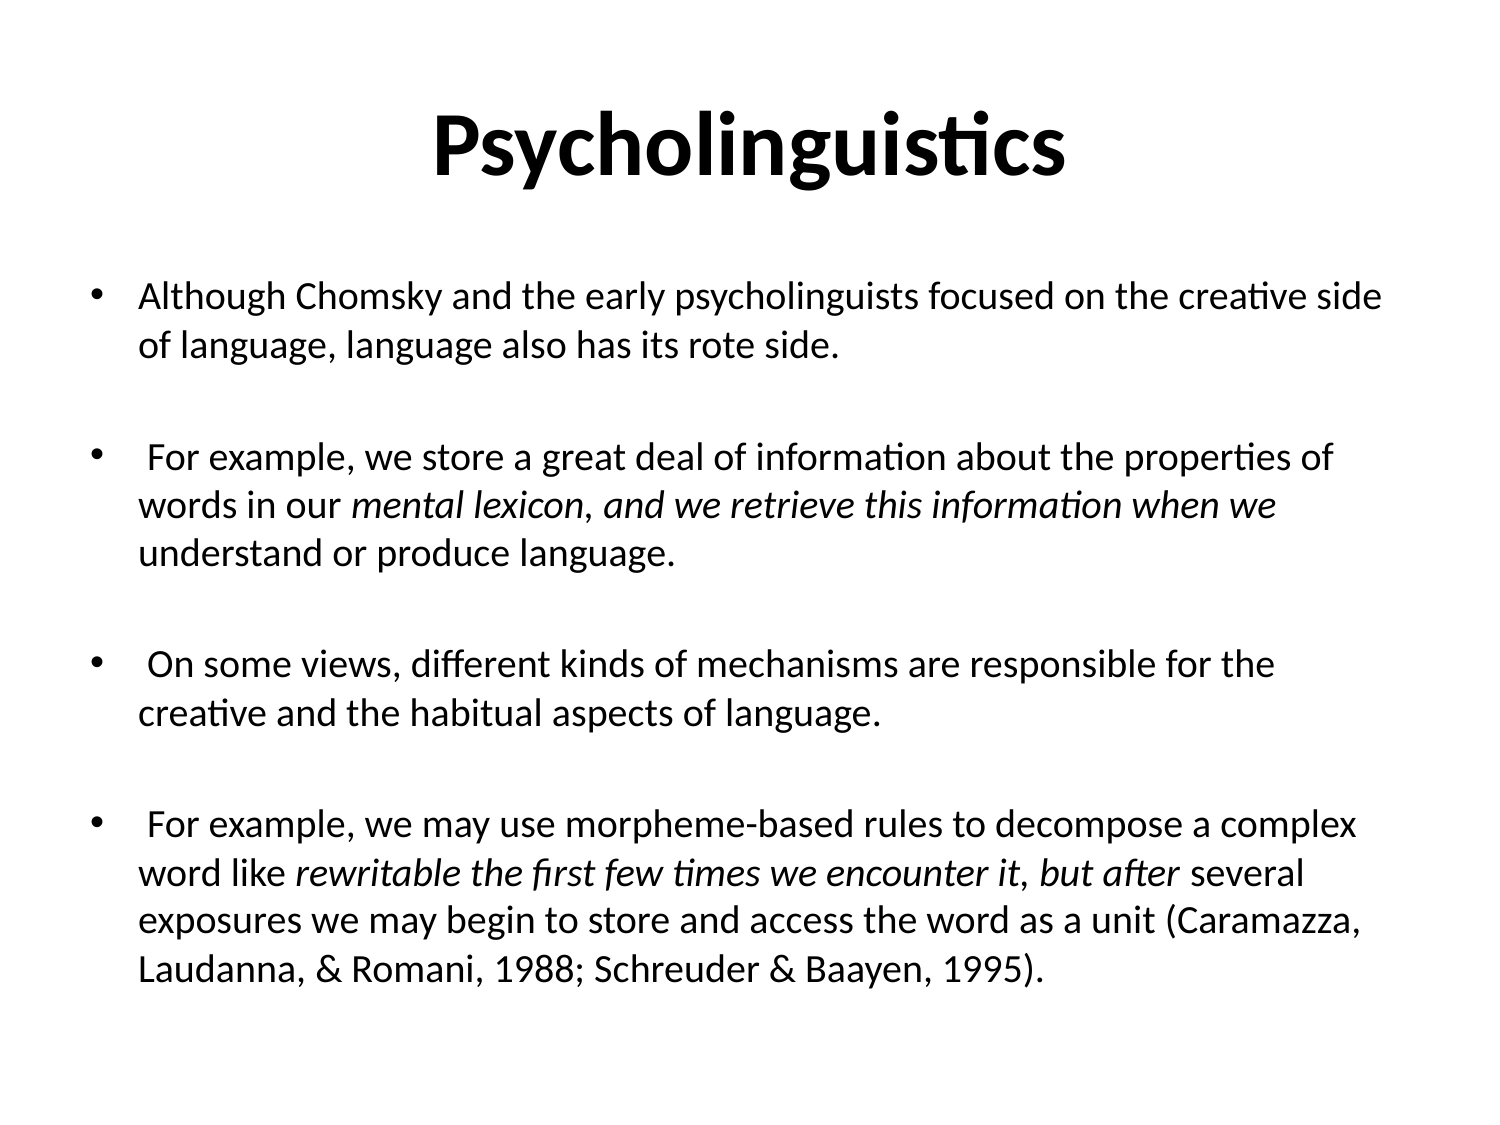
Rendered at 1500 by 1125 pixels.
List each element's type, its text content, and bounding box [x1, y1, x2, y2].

list Although Chomsky and the early psycholinguists focused on the creative side of language, language also has its rote side. For example, we store a great deal of information about the properties of words in our mental lexicon, and we retrieve this information when we understand or produce language. On some views, different kinds of mechanisms are responsible for the creative and the habitual aspects of language. For example, we may use morpheme-based rules to decompose a complex word like rewritable the first few times we encounter it, but after several exposures we may begin to store and access the word as a unit (Caramazza, Laudanna, & Romani, 1988; Schreuder & Baayen, 1995). [75, 262, 1425, 1005]
title Psycholinguistics [75, 45, 1425, 233]
